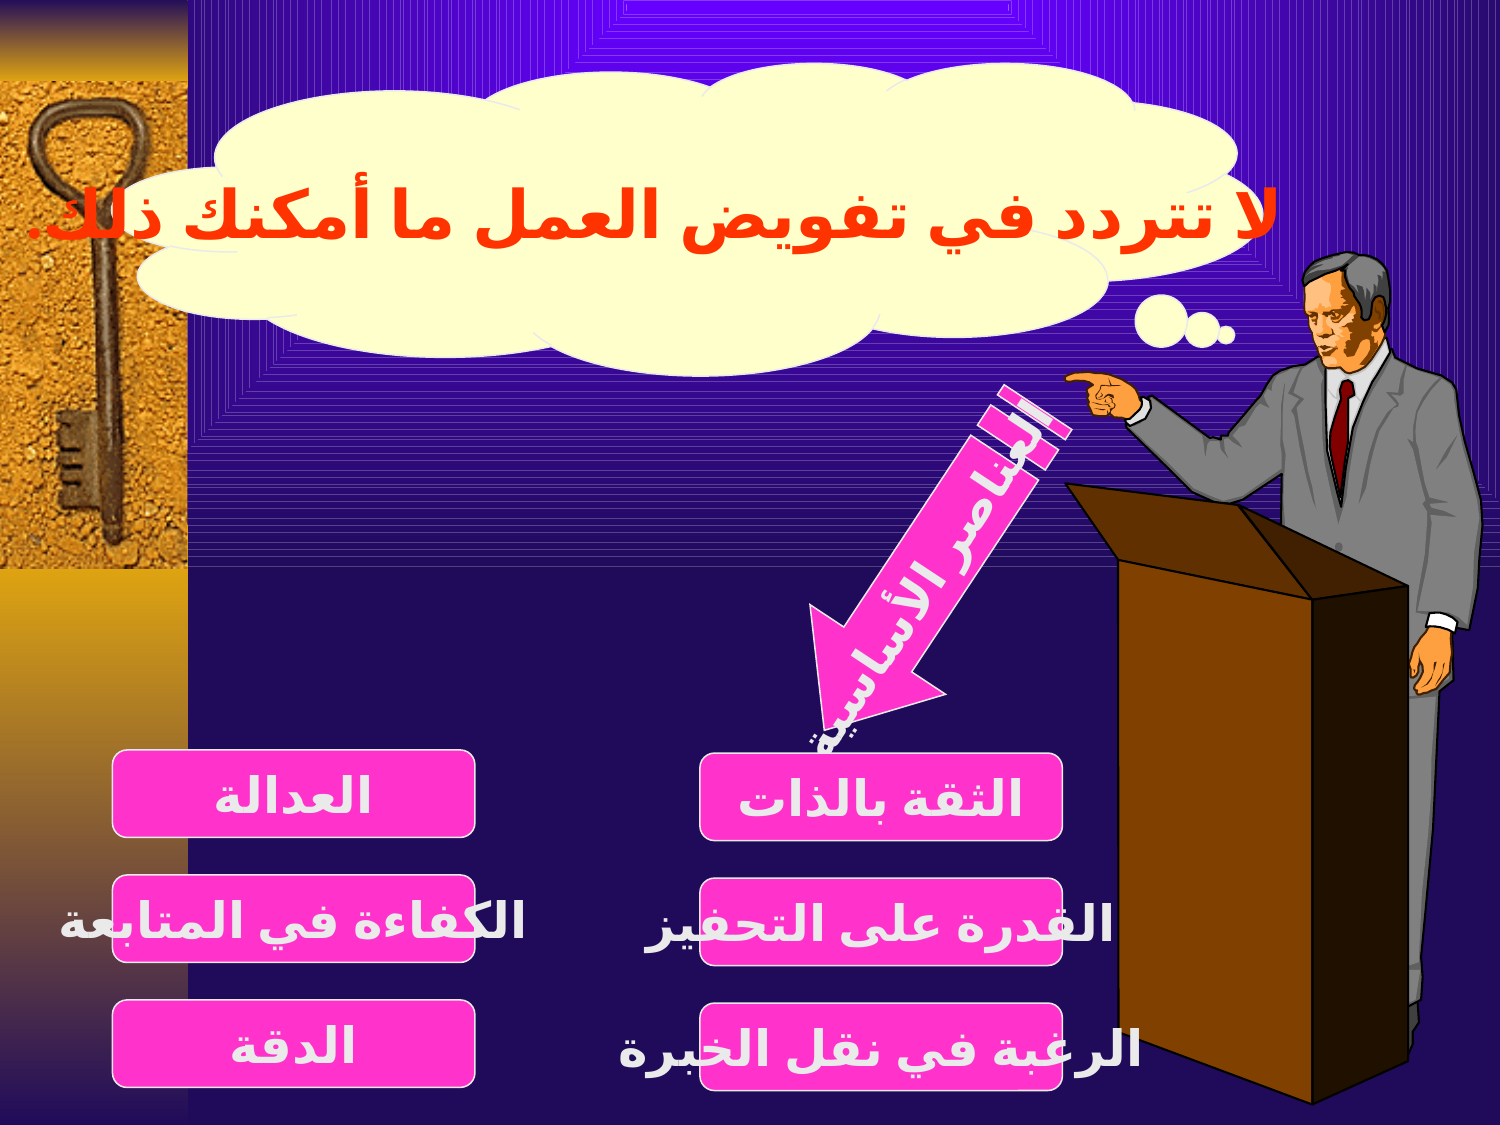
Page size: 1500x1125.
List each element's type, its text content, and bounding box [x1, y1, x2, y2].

text_box القدرة على التحفيز [699, 878, 1057, 966]
text_box الدقة [112, 999, 475, 1088]
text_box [1062, 249, 1485, 1107]
text_box العناصر الأساسية [977, 404, 1057, 470]
text_box الرغبة في نقل الخبرة [699, 1003, 1057, 1091]
text_box العدالة [112, 749, 475, 838]
text_box العناصر الأساسية [997, 384, 1057, 435]
text_box العناصر الأساسية [810, 435, 1039, 731]
picture [0, 81, 188, 569]
text_box الثقة بالذات [699, 753, 1057, 841]
text_box لا تتردد في تفويض العمل ما أمكنك ذلك. [111, 63, 1263, 377]
text_box الكفاءة في المتابعة [112, 874, 475, 963]
